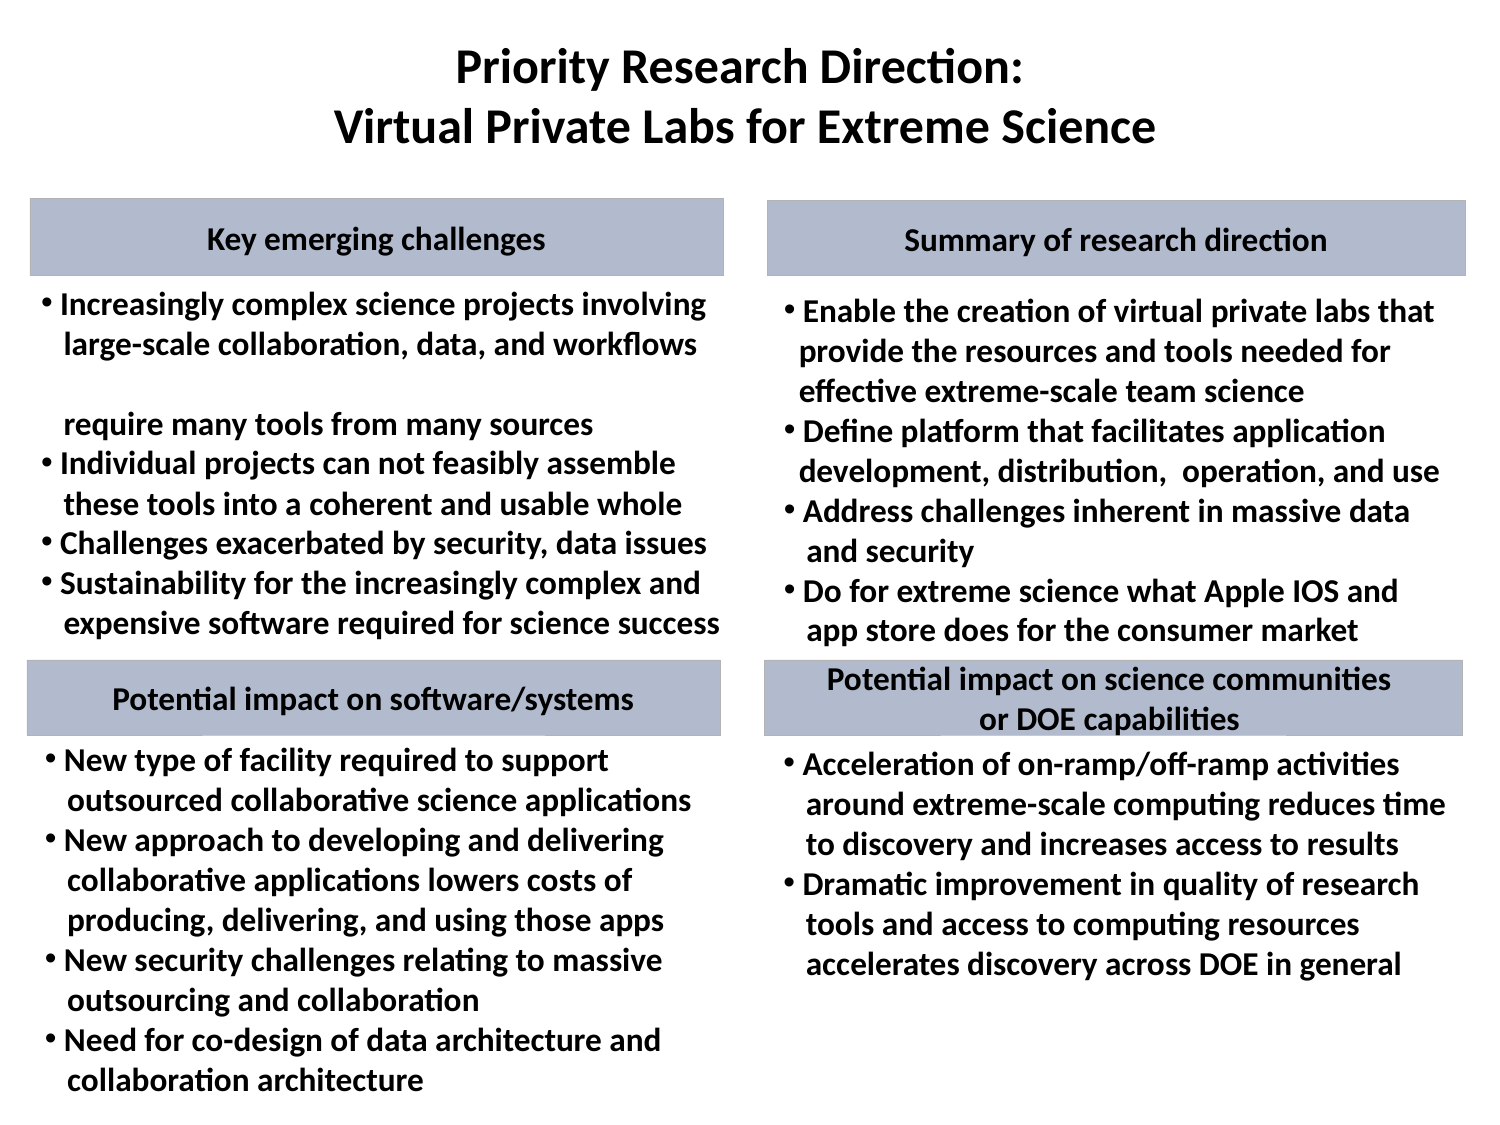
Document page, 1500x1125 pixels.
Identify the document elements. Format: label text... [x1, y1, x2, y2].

text_box Priority Research Direction: Virtual Private Labs for Extreme Science [53, 37, 1438, 150]
text_box Summary of research direction [767, 200, 1466, 276]
text_box Enable the creation of virtual private labs that provide the resources and tools needed for effective extreme-scale team science Define platform that facilitates application development, distribution, operation, and use Address challenges inherent in massive data and security Do for extreme science what Apple IOS and app store does for the consumer market [768, 281, 1469, 656]
text_box Key emerging challenges [29, 198, 723, 274]
text_box Potential impact on science communities or DOE capabilities [764, 659, 1463, 736]
text_box Potential impact on software/systems [26, 659, 721, 736]
text_box New type of facility required to support outsourced collaborative science applications New approach to developing and delivering collaborative applications lowers costs of producing, delivering, and using those apps New security challenges relating to massive outsourcing and collaboration Need for co-design of data architecture and collaboration architecture [30, 736, 720, 1125]
text_box Acceleration of on-ramp/off-ramp activities around extreme-scale computing reduces time to discovery and increases access to results Dramatic improvement in quality of research tools and access to computing resources accelerates discovery across DOE in general [768, 735, 1500, 1030]
text_box Increasingly complex science projects involving large-scale collaboration, data, and workflows require many tools from many sources Individual projects can not feasibly assemble these tools into a coherent and usable whole Challenges exacerbated by security, data issues Sustainability for the increasingly complex and expensive software required for science success [26, 274, 743, 649]
